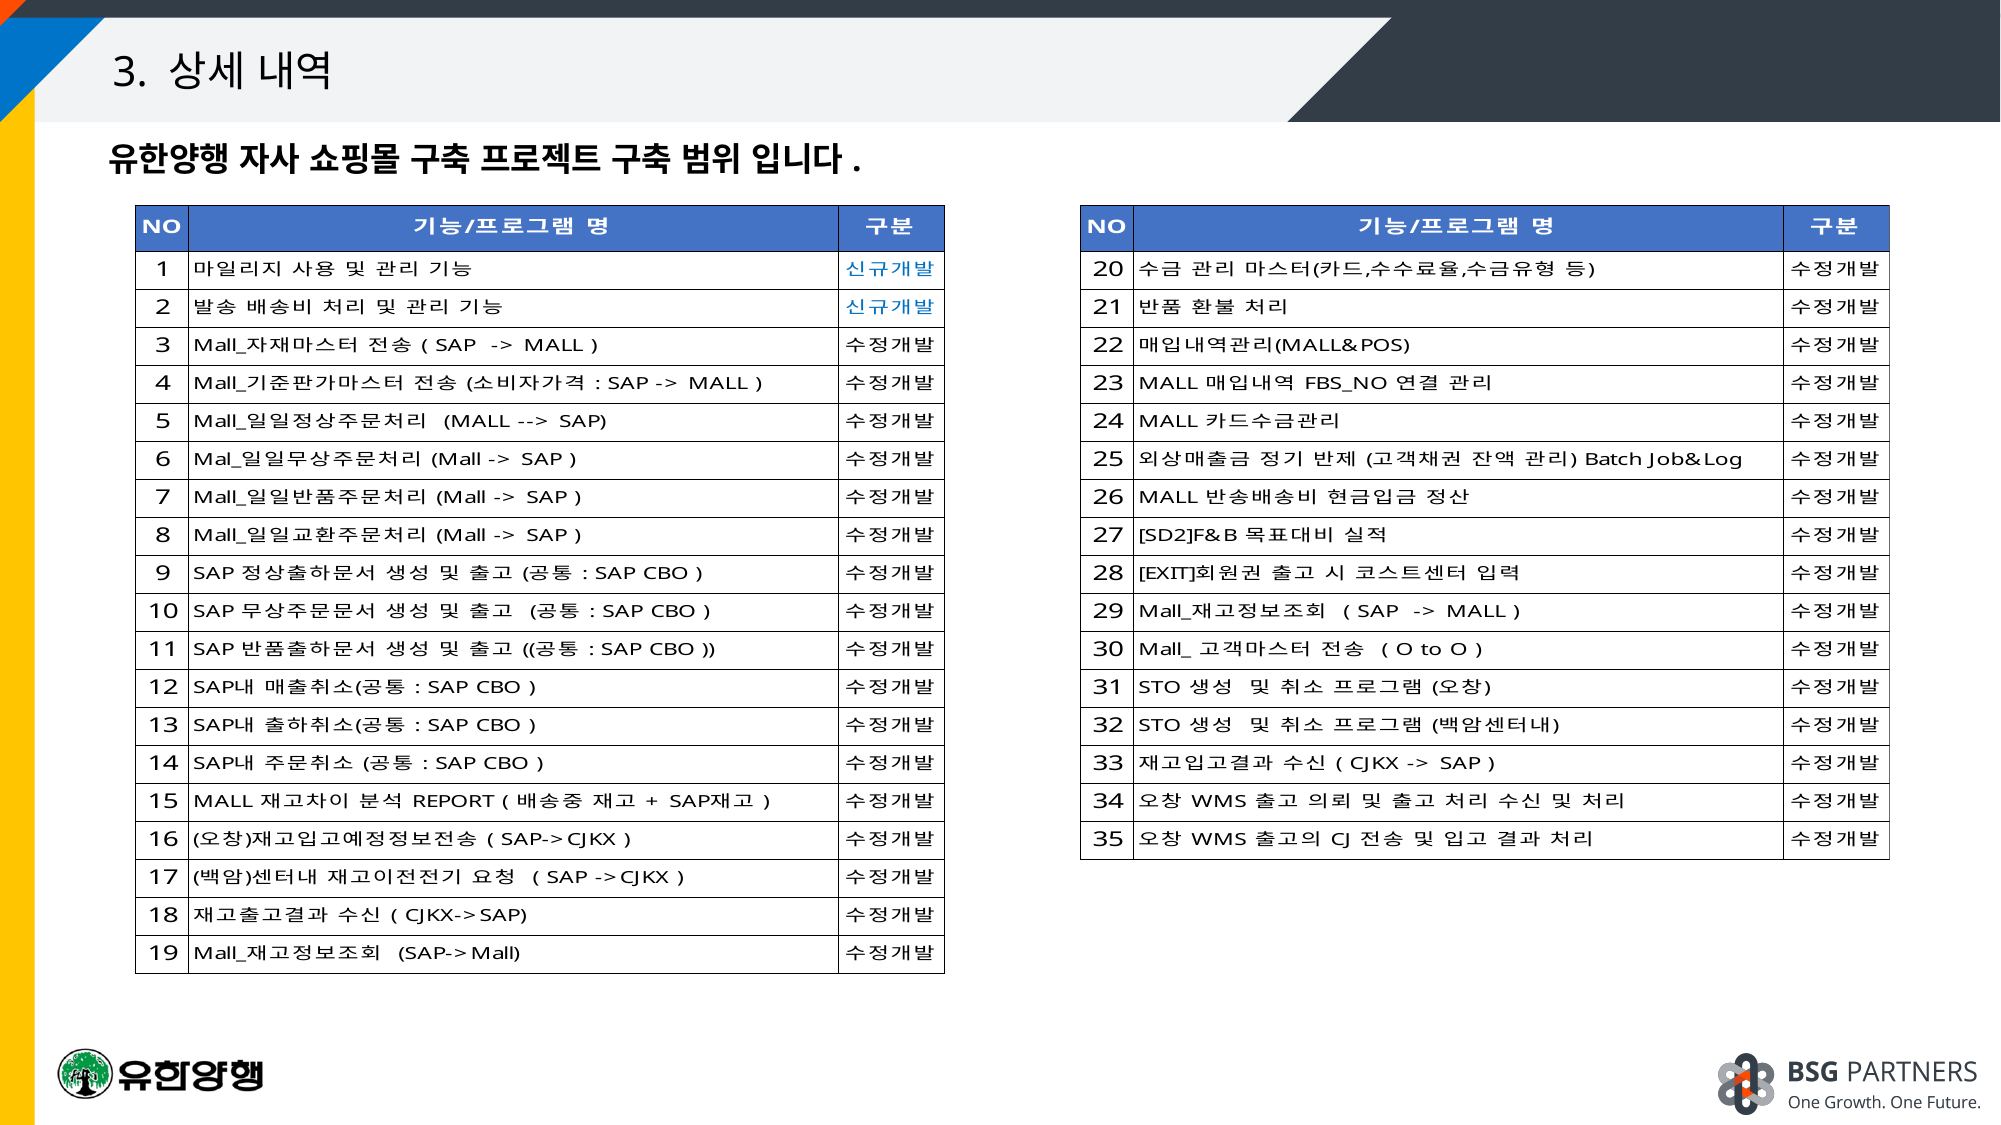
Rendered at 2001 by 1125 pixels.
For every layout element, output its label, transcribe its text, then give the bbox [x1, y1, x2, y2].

picture [1718, 1053, 1980, 1115]
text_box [134, 204, 1891, 1006]
text_box 유한양행 자사 쇼핑몰 구축 프로젝트 구축 범위 입니다. [93, 123, 877, 186]
picture [50, 1037, 269, 1111]
title 3. 상세 내역 [102, 37, 1377, 103]
